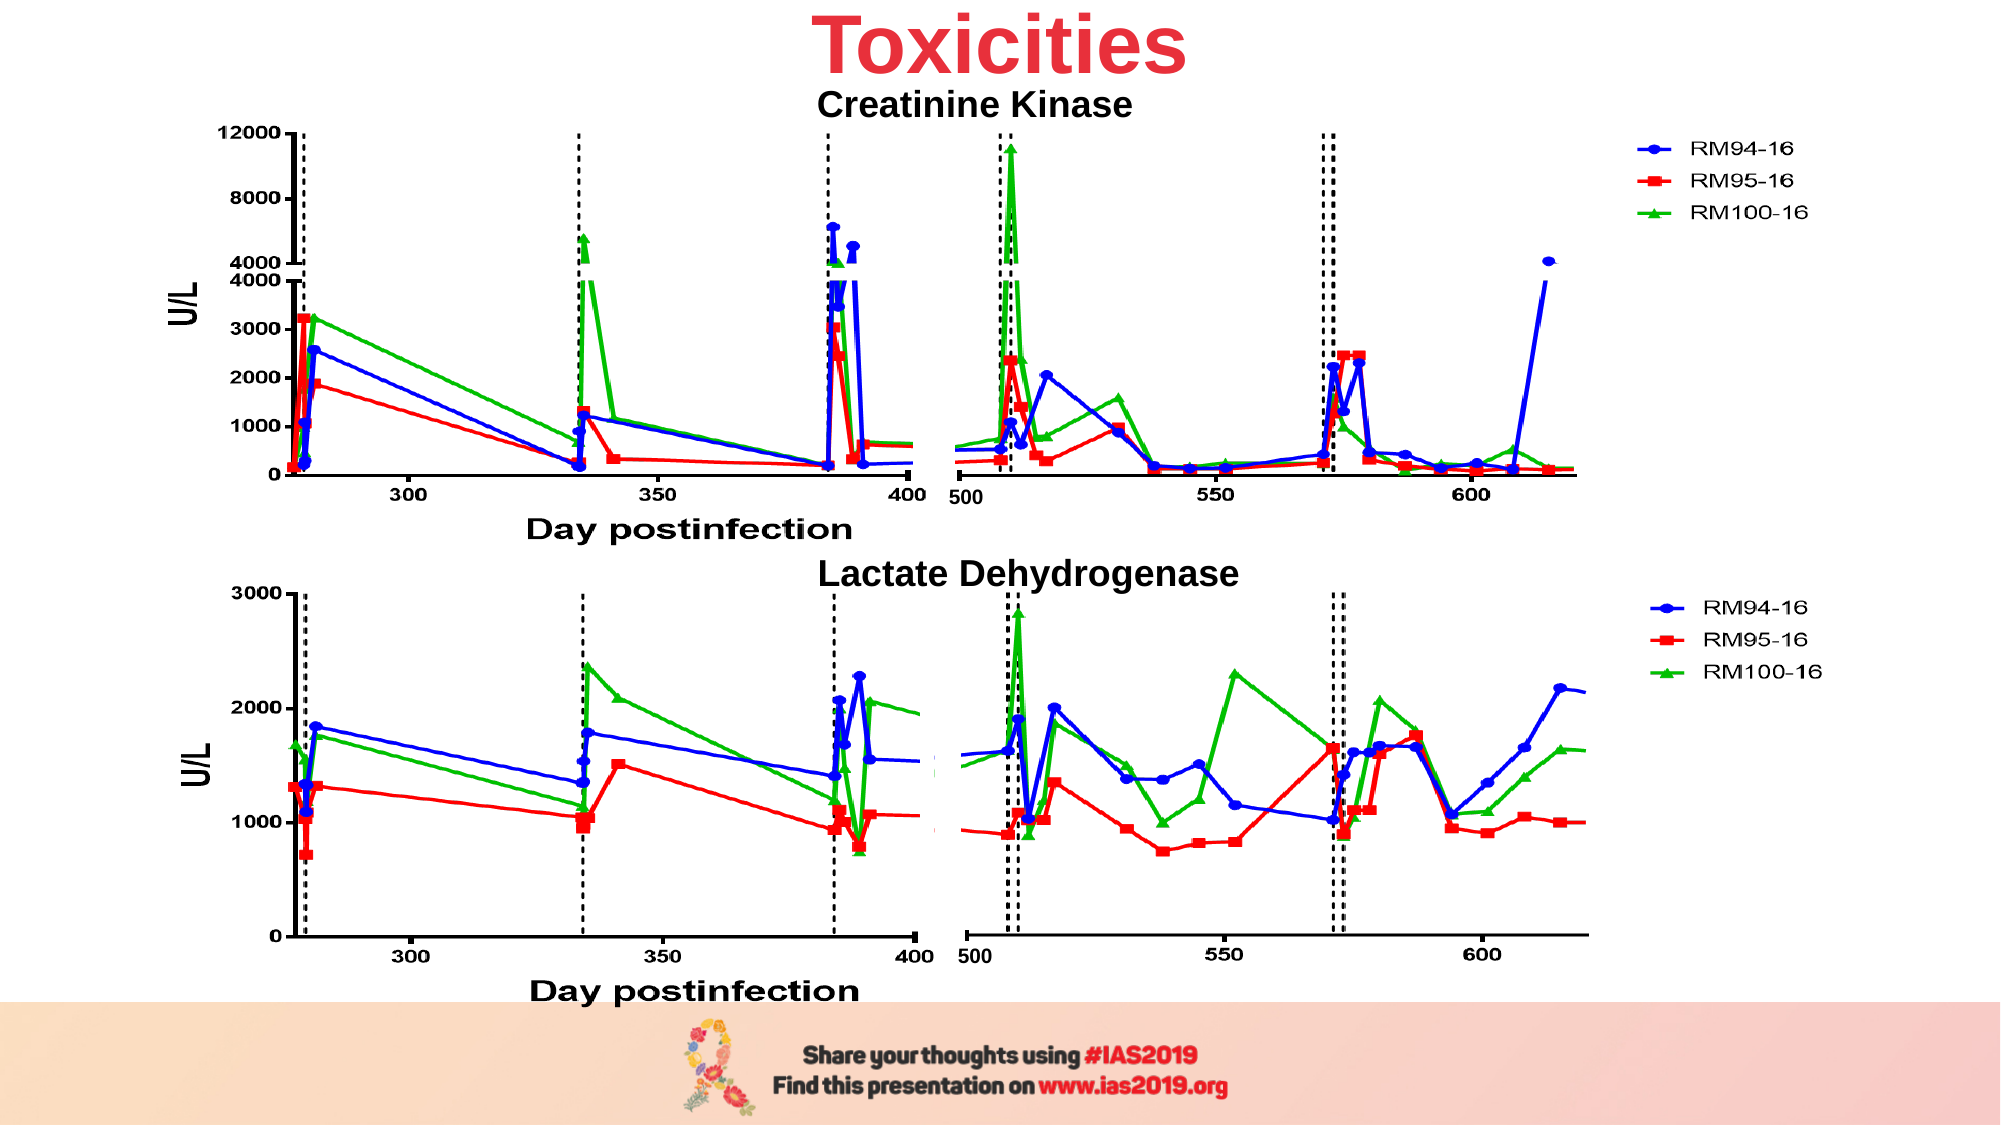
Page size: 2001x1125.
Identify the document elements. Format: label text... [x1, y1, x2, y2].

title Toxicities [99, 0, 1900, 134]
picture [0, 1002, 2001, 1125]
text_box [138, 117, 1834, 563]
text_box Creatinine Kinase [802, 72, 1149, 117]
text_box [152, 563, 1848, 1025]
